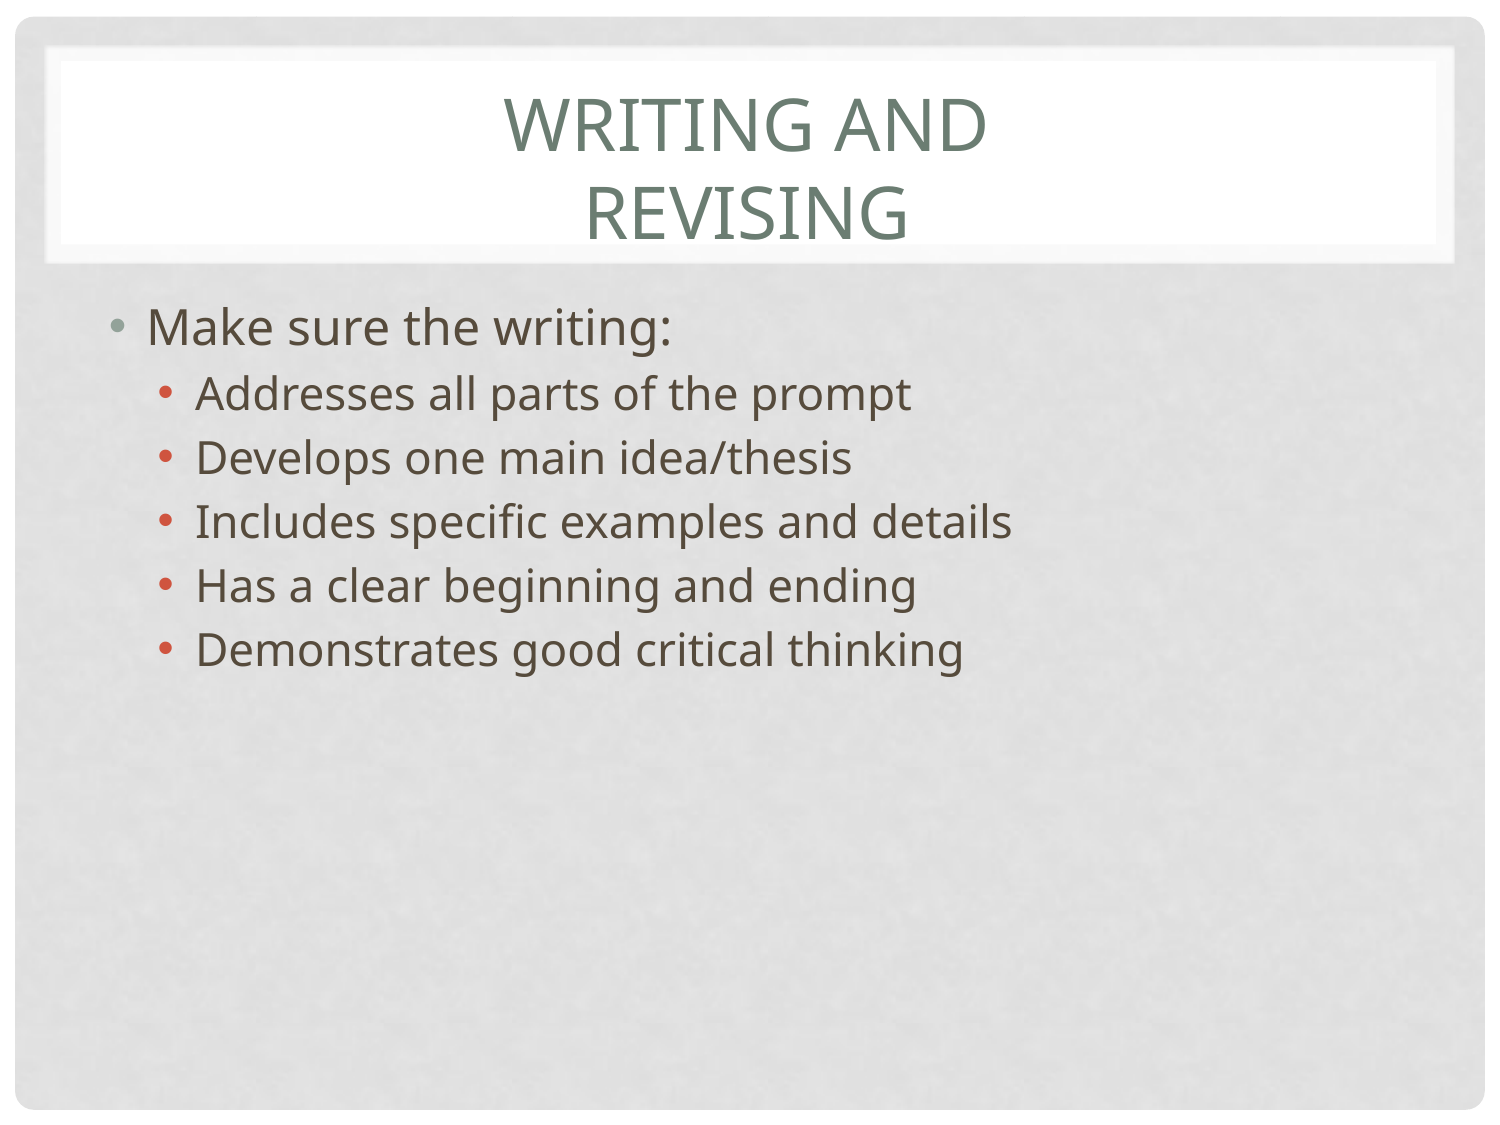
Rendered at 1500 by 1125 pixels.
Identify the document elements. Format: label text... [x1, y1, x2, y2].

title Writing and Revising [69, 62, 1425, 271]
list Make sure the writing: Addresses all parts of the prompt Develops one main idea/thesis Includes specific examples and details Has a clear beginning and ending Demonstrates good critical thinking [74, 287, 1426, 1006]
